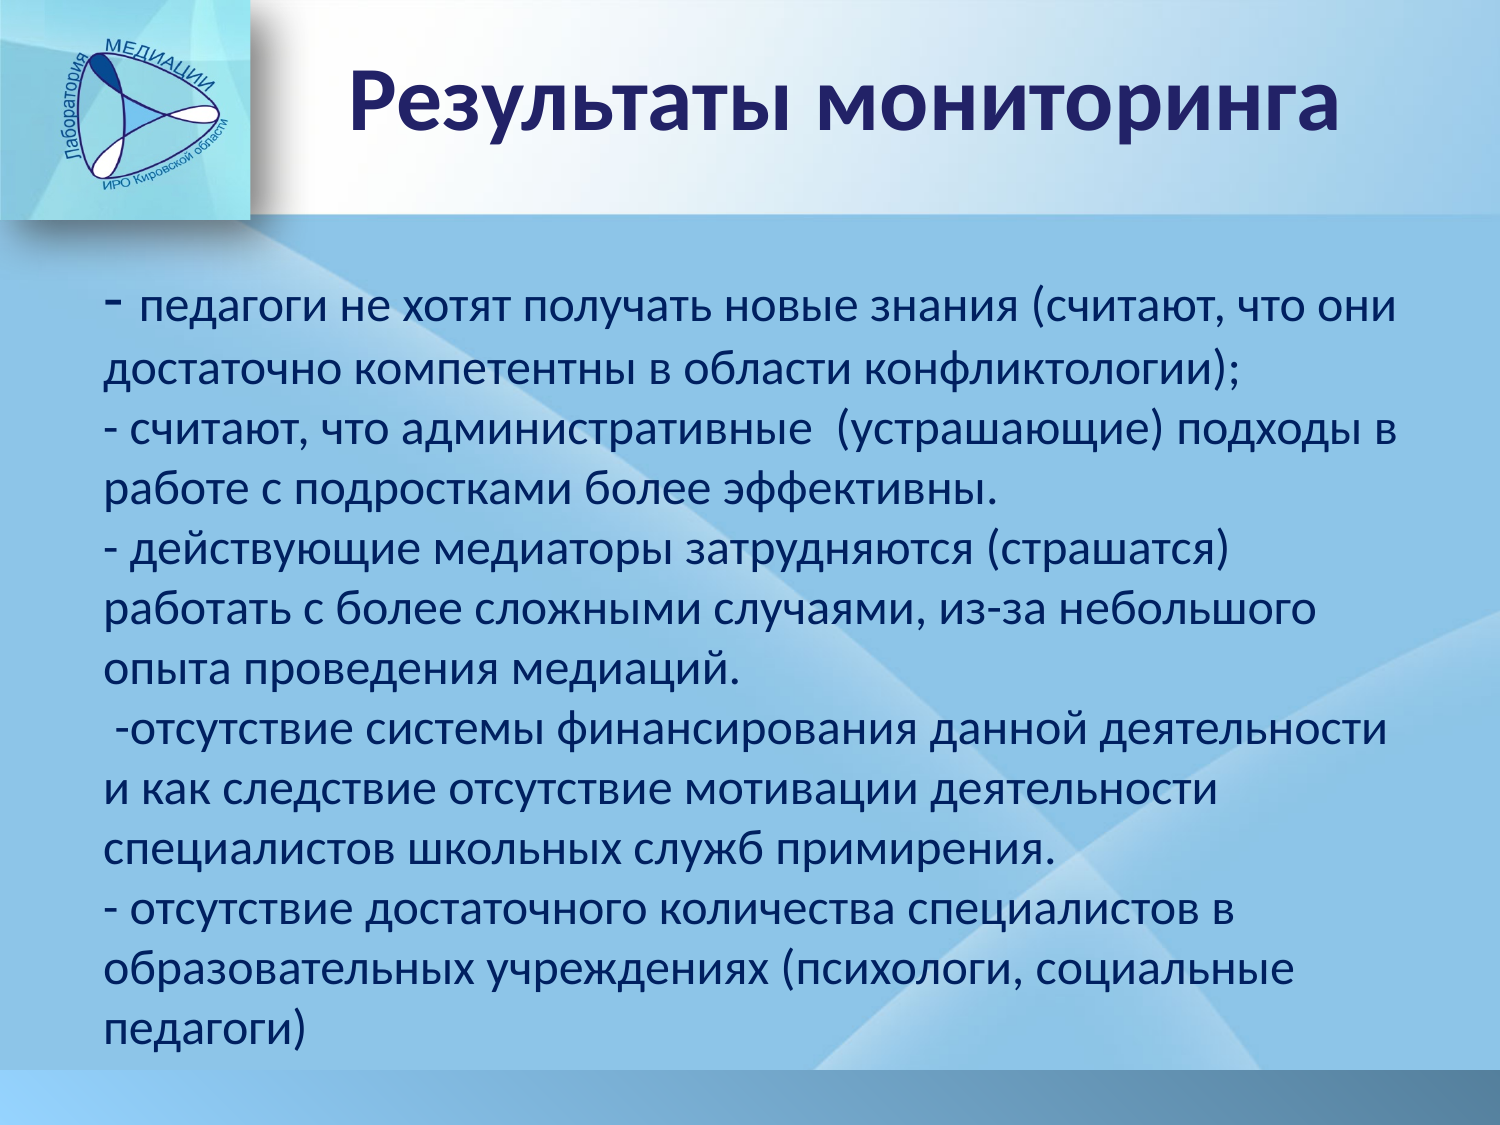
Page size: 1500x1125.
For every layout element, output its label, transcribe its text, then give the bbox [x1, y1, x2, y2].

text_box [0, 1068, 1500, 1125]
picture [0, 0, 1500, 1068]
title Результаты мониторинга [286, 0, 1461, 188]
text_box - педагоги не хотят получать новые знания (считают, что они достаточно компетентны в области конфликтологии); - считают, что административные (устрашающие) подходы в работе с подростками более эффективны. - действующие медиаторы затрудняются (страшатся) работать с более сложными случаями, из-за небольшого опыта проведения медиаций. -отсутствие системы финансирования данной деятельности и как следствие отсутствие мотивации деятельности специалистов школьных служб примирения. - отсутствие достаточного количества специалистов в образовательных учреждениях (психологи, социальные педагоги) [88, 247, 1430, 1063]
